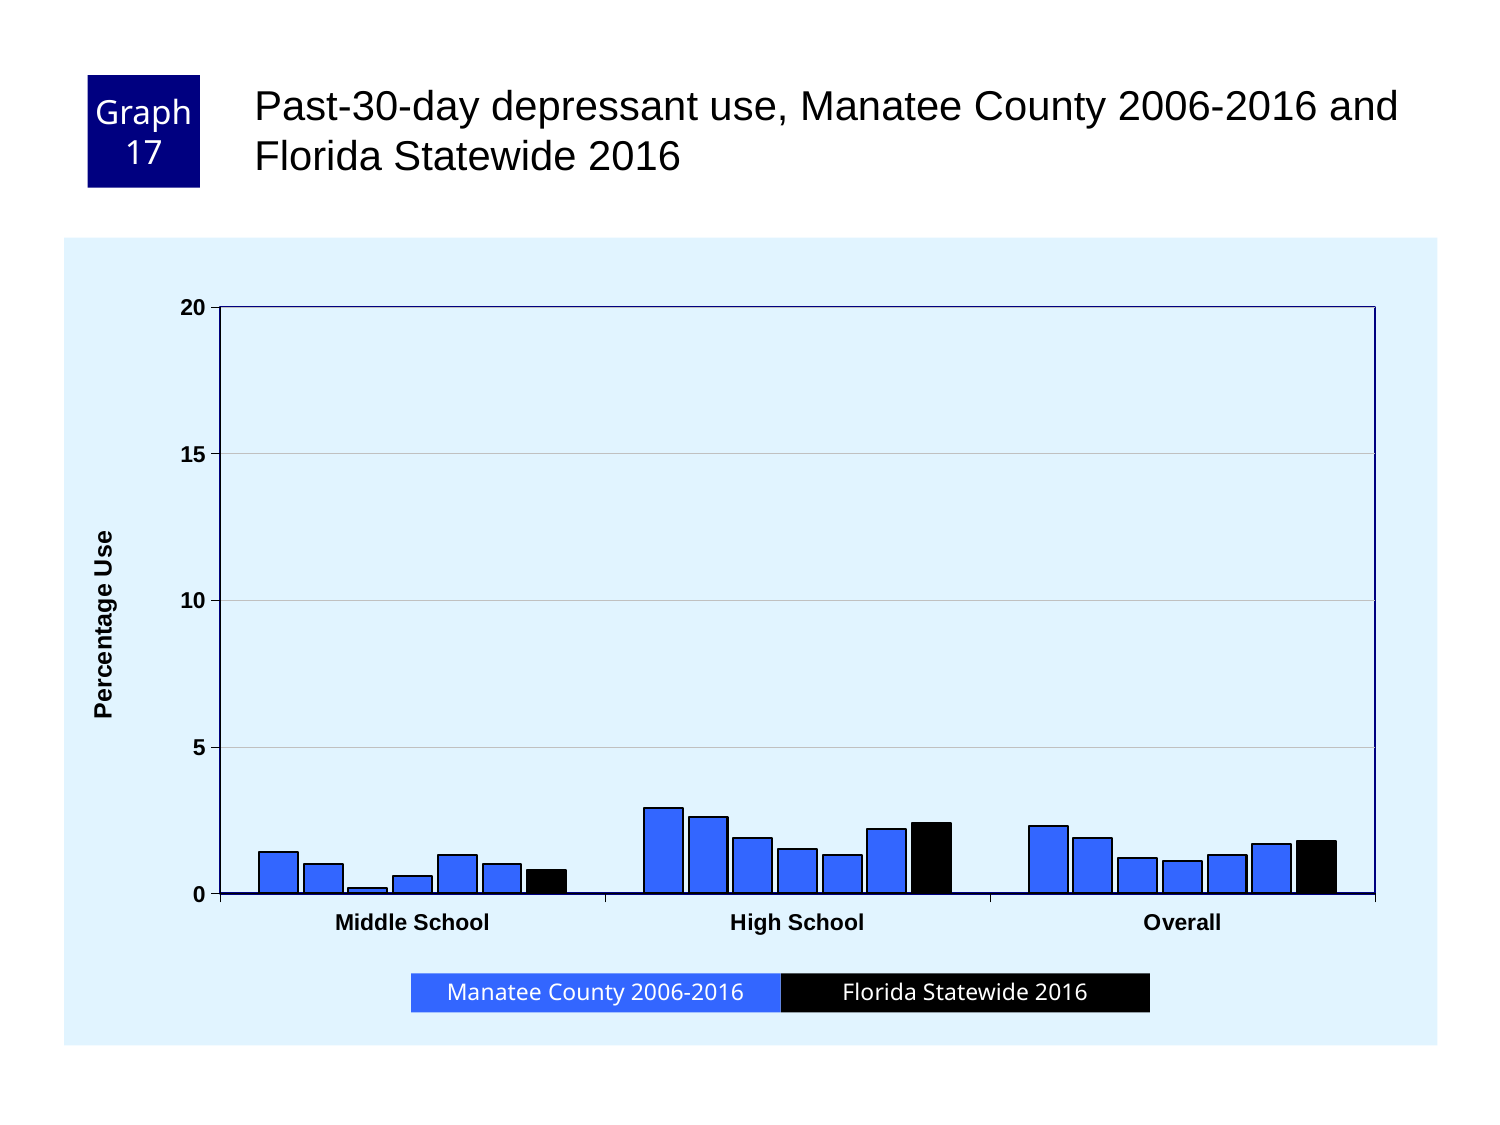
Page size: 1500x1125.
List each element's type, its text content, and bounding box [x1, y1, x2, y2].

text_box Past-30-day depressant use, Manatee County 2006-2016 and Florida Statewide 2016 [249, 75, 1438, 200]
text_box Graph 17 [87, 75, 200, 188]
chart [63, 237, 1438, 1046]
